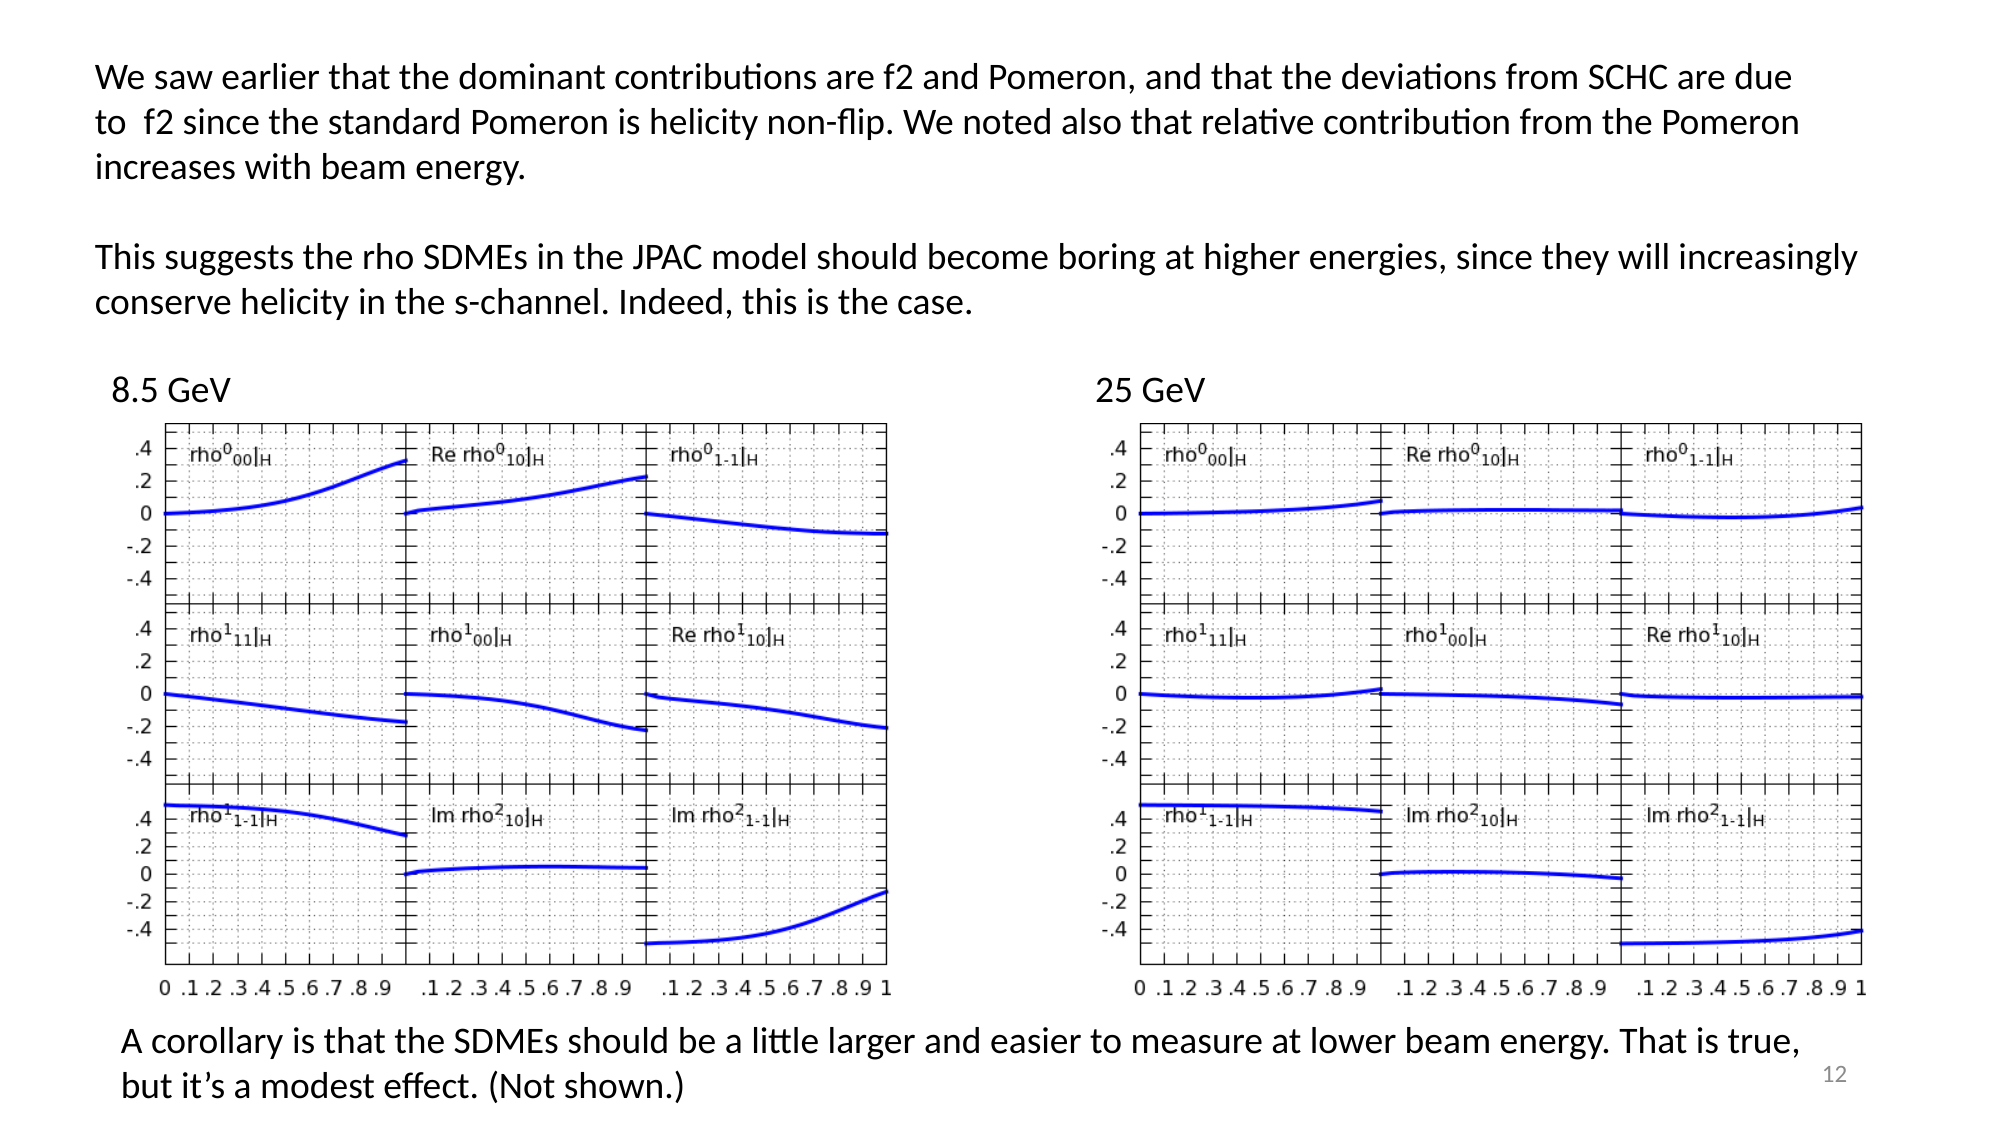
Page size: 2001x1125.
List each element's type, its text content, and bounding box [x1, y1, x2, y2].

picture [1100, 423, 1901, 1024]
slide_number 12 [1827, 1042, 1863, 1103]
text_box We saw earlier that the dominant contributions are f2 and Pomeron, and that the deviations from SCHC are due to f2 since the standard Pomeron is helicity non-flip. We noted also that relative contribution from the Pomeron increases with beam energy. This suggests the rho SDMEs in the JPAC model should become boring at higher energies, since they will increasingly conserve helicity in the s-channel. Indeed, this is the case. [80, 44, 1876, 330]
picture [125, 423, 926, 1024]
text_box 25 GeV [1080, 357, 1221, 417]
text_box 8.5 GeV [96, 357, 247, 417]
text_box A corollary is that the SDMEs should be a little larger and easier to measure at lower beam energy. That is true, but it’s a modest effect. (Not shown.) [106, 1008, 1827, 1114]
